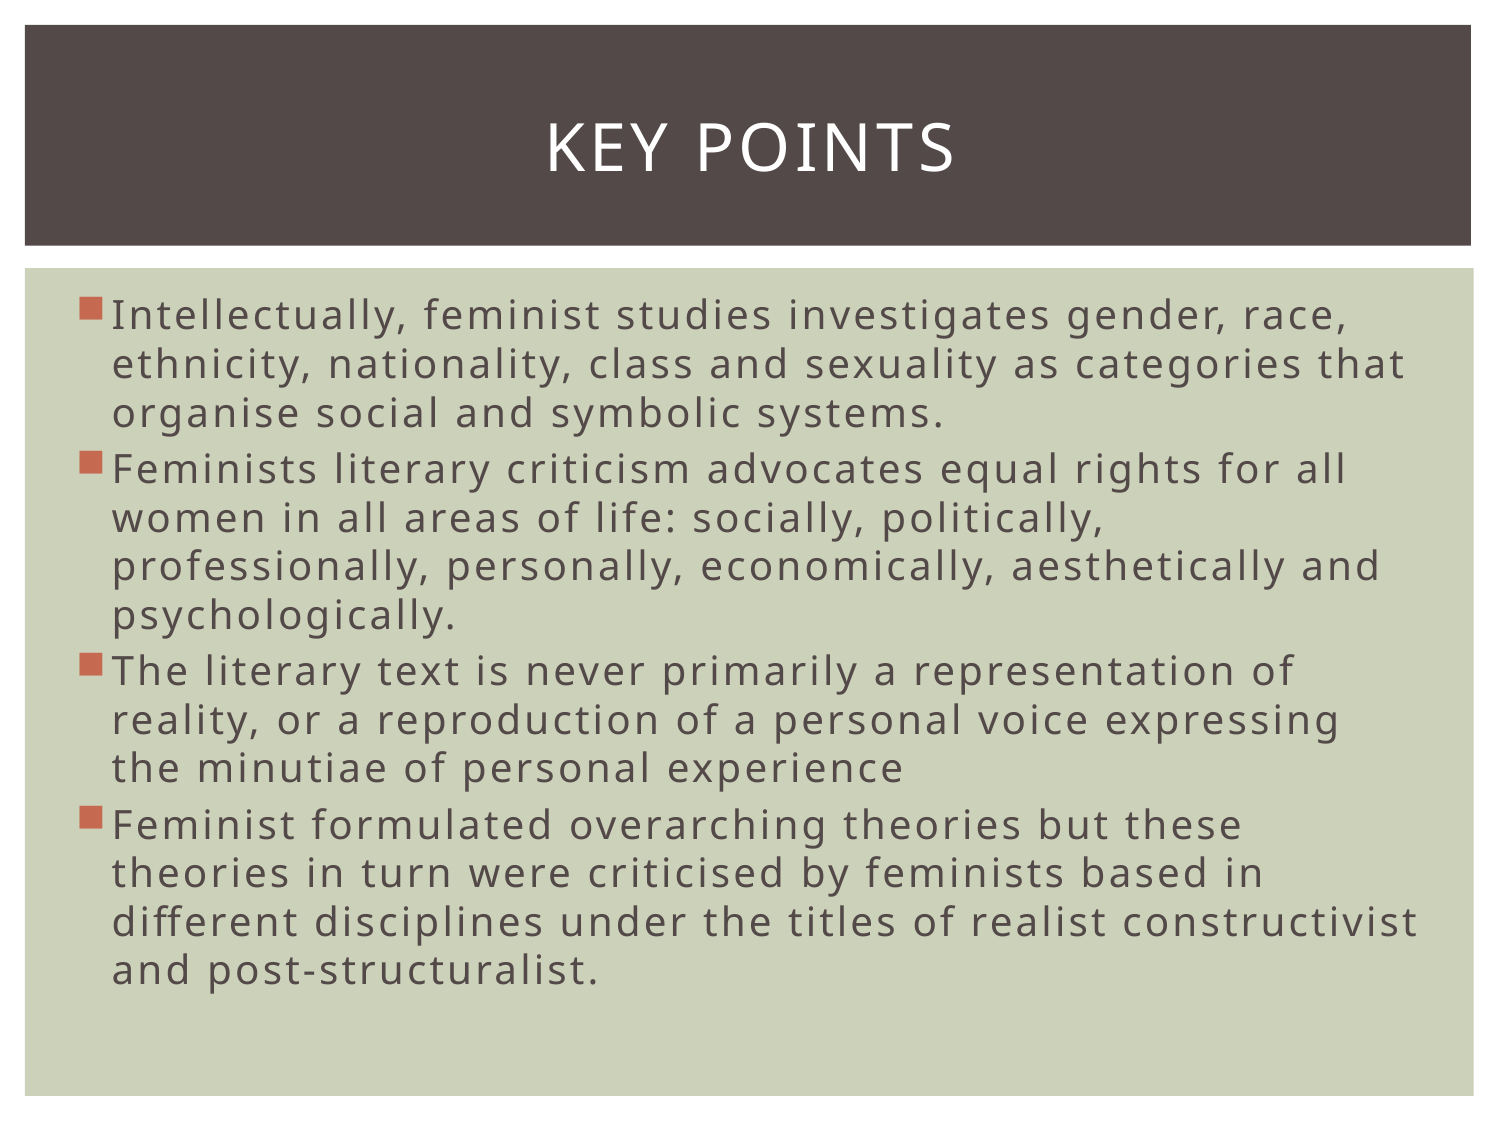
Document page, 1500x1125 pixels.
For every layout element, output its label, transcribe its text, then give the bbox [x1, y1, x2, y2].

list Intellectually, feminist studies investigates gender, race, ethnicity, nationality, class and sexuality as categories that organise social and symbolic systems. Feminists literary criticism advocates equal rights for all women in all areas of life: socially, politically, professionally, personally, economically, aesthetically and psychologically. The literary text is never primarily a representation of reality, or a reproduction of a personal voice expressing the minutiae of personal experience Feminist formulated overarching theories but these theories in turn were criticised by feminists based in different disciplines under the titles of realist constructivist and post-structuralist. [53, 281, 1442, 1005]
title Key Points [62, 58, 1438, 232]
